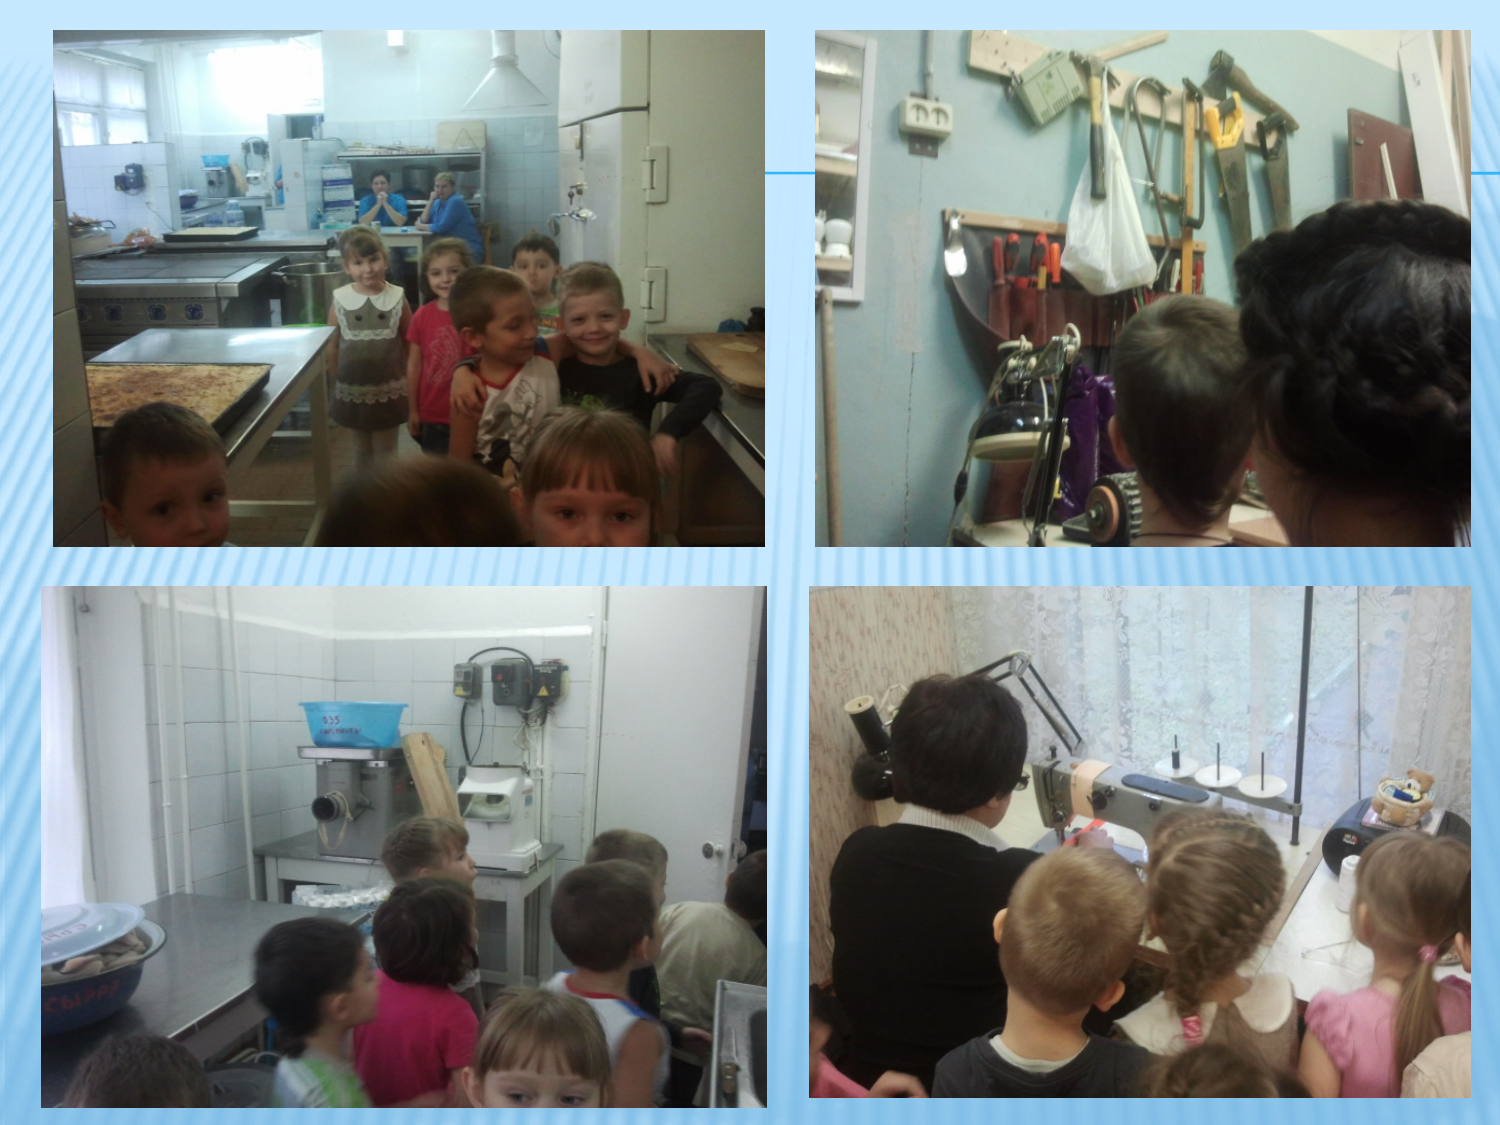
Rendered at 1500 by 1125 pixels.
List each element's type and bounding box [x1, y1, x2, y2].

picture [52, 30, 765, 547]
list [40, 585, 767, 1108]
picture [814, 30, 1471, 547]
picture [808, 585, 1471, 1099]
